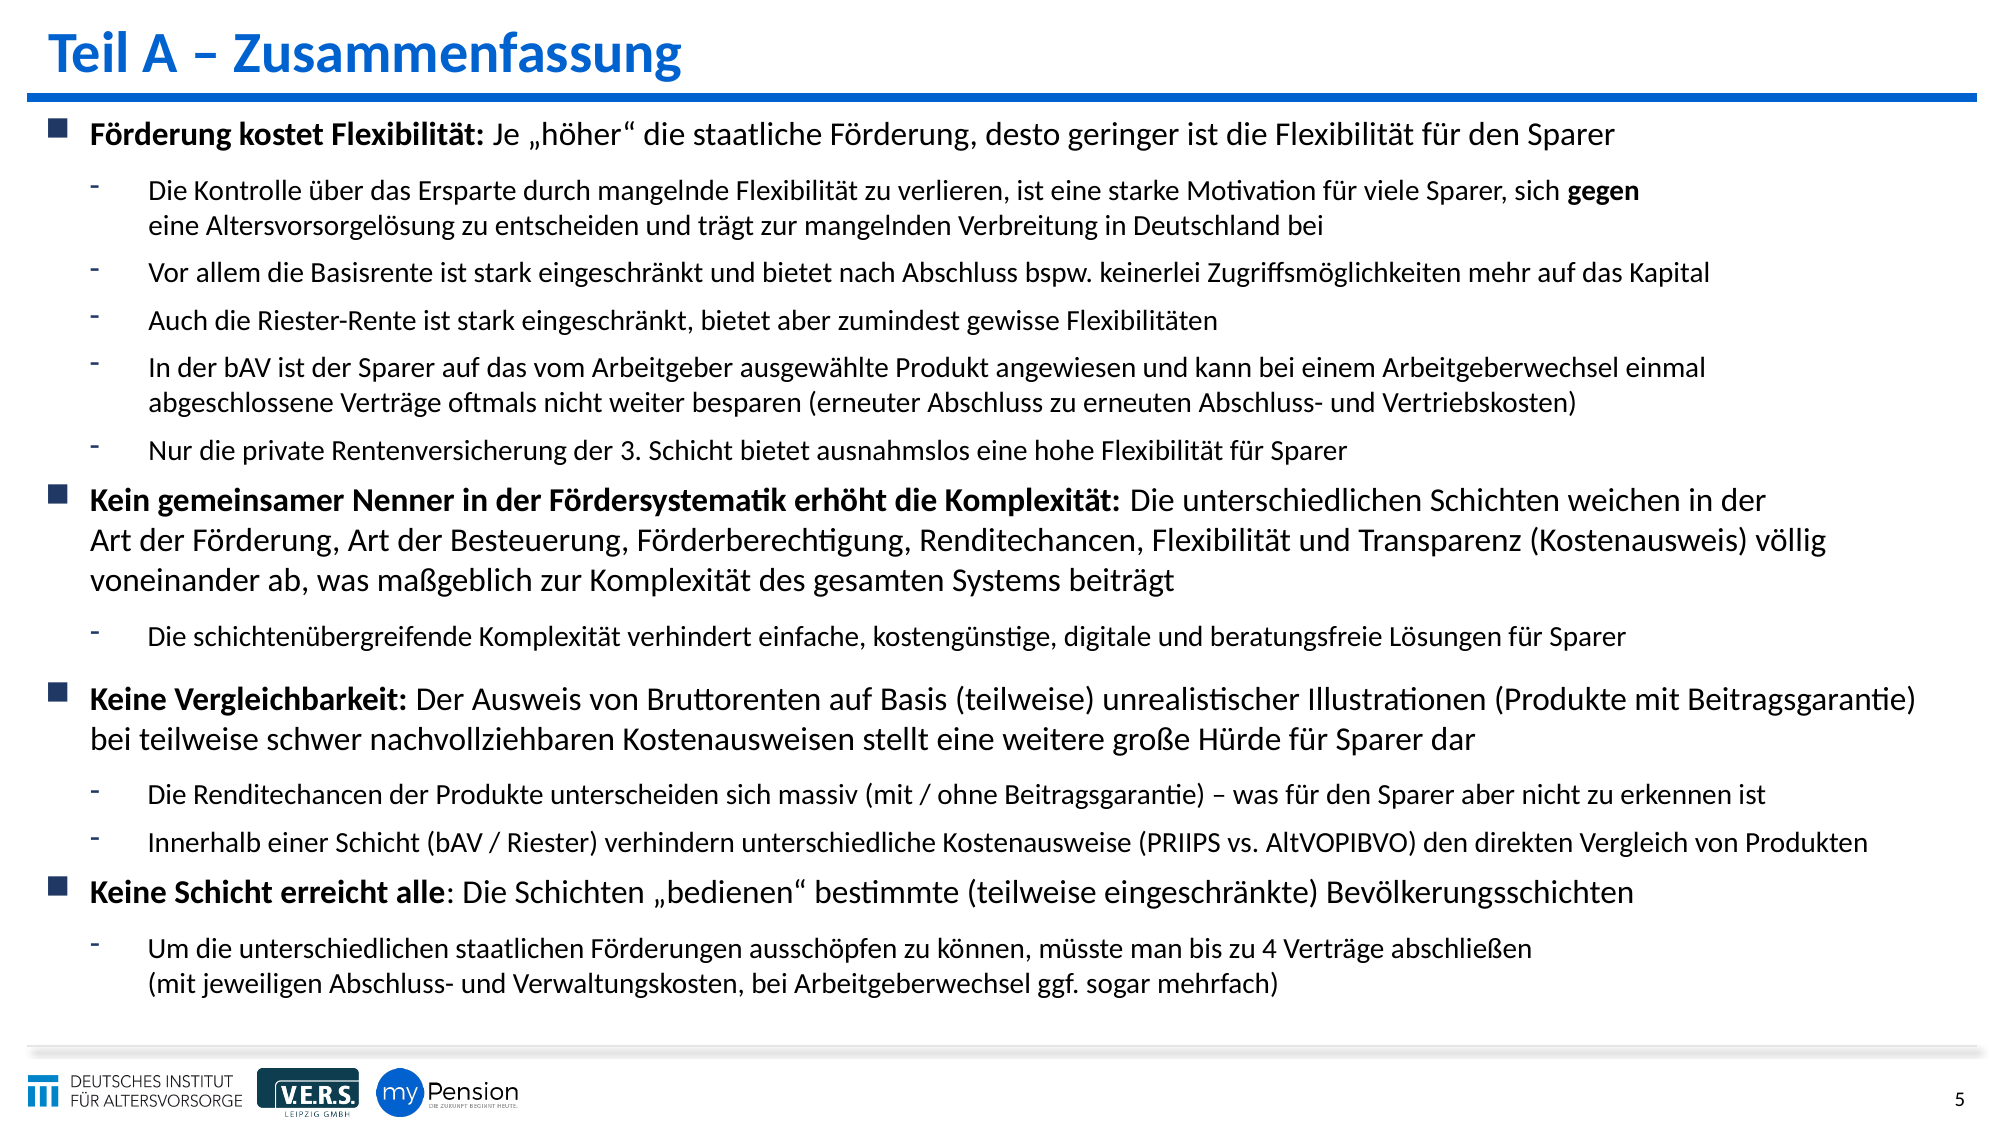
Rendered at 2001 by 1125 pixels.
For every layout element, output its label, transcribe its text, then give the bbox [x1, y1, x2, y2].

picture [257, 1068, 359, 1117]
text_box 5 [1939, 1077, 2000, 1124]
text_box Teil A – Zusammenfassung [33, 6, 1969, 92]
text_box Förderung kostet Flexibilität: Je „höher“ die staatliche Förderung, desto geringer ist die Flexibilität für den Sparer Die Kontrolle über das Ersparte durch mangelnde Flexibilität zu verlieren, ist eine starke Motivation für viele Sparer, sich gegen eine Altersvorsorgelösung zu entscheiden und trägt zur mangelnden Verbreitung in Deutschland bei Vor allem die Basisrente ist stark eingeschränkt und bietet nach Abschluss bspw. keinerlei Zugriffsmöglichkeiten mehr auf das Kapital Auch die Riester-Rente ist stark eingeschränkt, bietet aber zumindest gewisse Flexibilitäten In der bAV ist der Sparer auf das vom Arbeitgeber ausgewählte Produkt angewiesen und kann bei einem Arbeitgeberwechsel einmal abgeschlossene Verträge oftmals nicht weiter besparen (erneuter Abschluss zu erneuten Abschluss- und Vertriebskosten) Nur die private Rentenversicherung der 3. Schicht bietet ausnahmslos eine hohe Flexibilität für Sparer Kein gemeinsamer Nenner in der Fördersystematik erhöht die Komplexität: Die unterschiedlichen Schichten weichen in der Art der Förderung, Art der Besteuerung, Förderberechtigung, Renditechancen, Flexibilität und Transparenz (Kostenausweis) völlig voneinander ab, was maßgeblich zur Komplexität des gesamten Systems beiträgt Die schichtenübergreifende Komplexität verhindert einfache, kostengünstige, digitale und beratungsfreie Lösungen für Sparer Keine Vergleichbarkeit: Der Ausweis von Bruttorenten auf Basis (teilweise) unrealistischer Illustrationen (Produkte mit Beitragsgarantie) bei teilweise schwer nachvollziehbaren Kostenausweisen stellt eine weitere große Hürde für Sparer dar Die Renditechancen der Produkte unterscheiden sich massiv (mit / ohne Beitragsgarantie) – was für den Sparer aber nicht zu erkennen ist Innerhalb einer Schicht (bAV / Riester) verhindern unterschiedliche Kostenausweise (PRIIPS vs. AltVOPIBVO) den direkten Vergleich von Produkten Keine Schicht erreicht alle: Die Schichten „bedienen“ bestimmte (teilweise eingeschränkte) Bevölkerungsschichten Um die unterschiedlichen staatlichen Förderungen ausschöpfen zu können, müsste man bis zu 4 Verträge abschließen (mit jeweiligen Abschluss- und Verwaltungskosten, bei Arbeitgeberwechsel ggf. sogar mehrfach) [30, 105, 1970, 1007]
picture [376, 1068, 518, 1117]
picture [28, 1075, 242, 1107]
